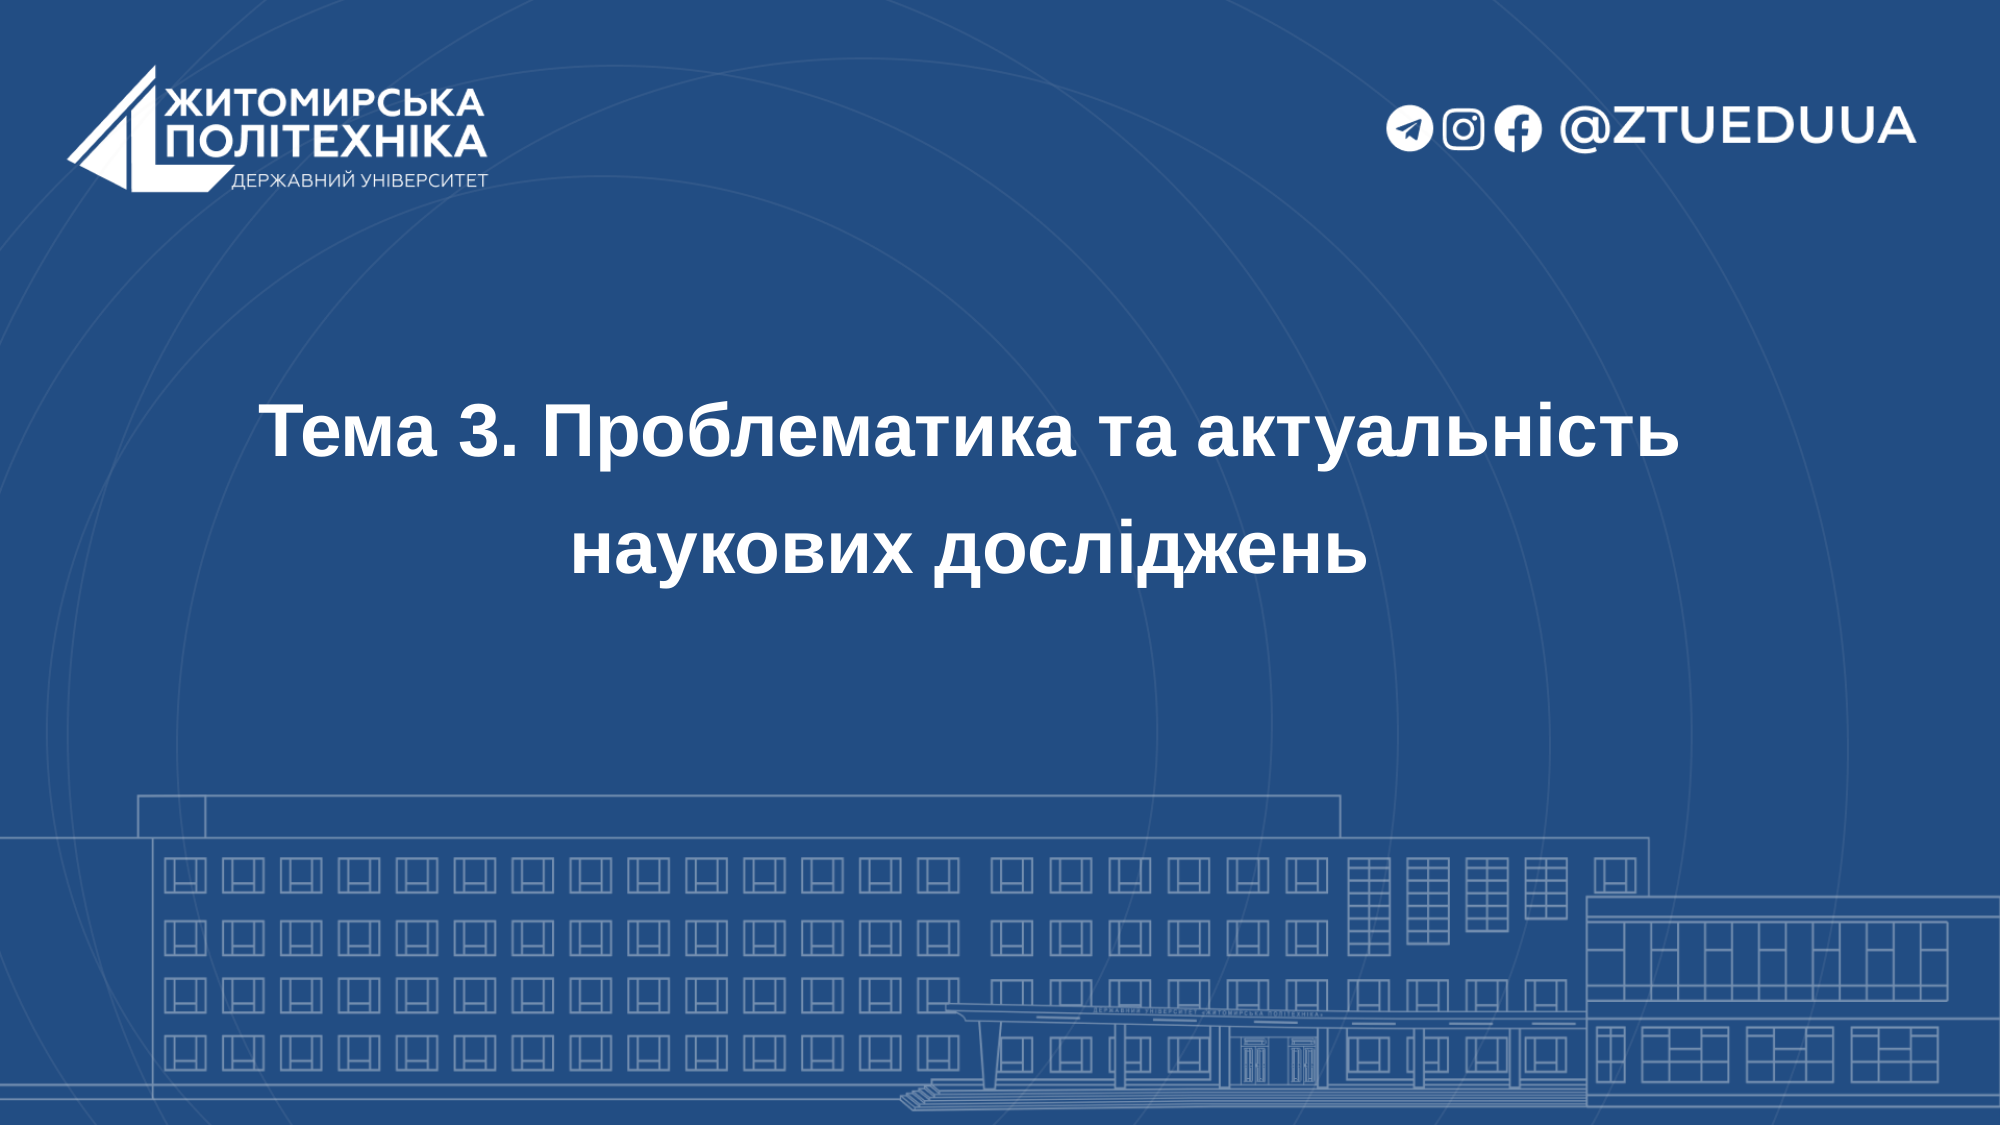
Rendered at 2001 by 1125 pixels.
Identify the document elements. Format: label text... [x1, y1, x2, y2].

text_box Тема 3. Проблематика та актуальність наукових досліджень [99, 346, 1841, 596]
picture [0, 0, 2000, 1125]
